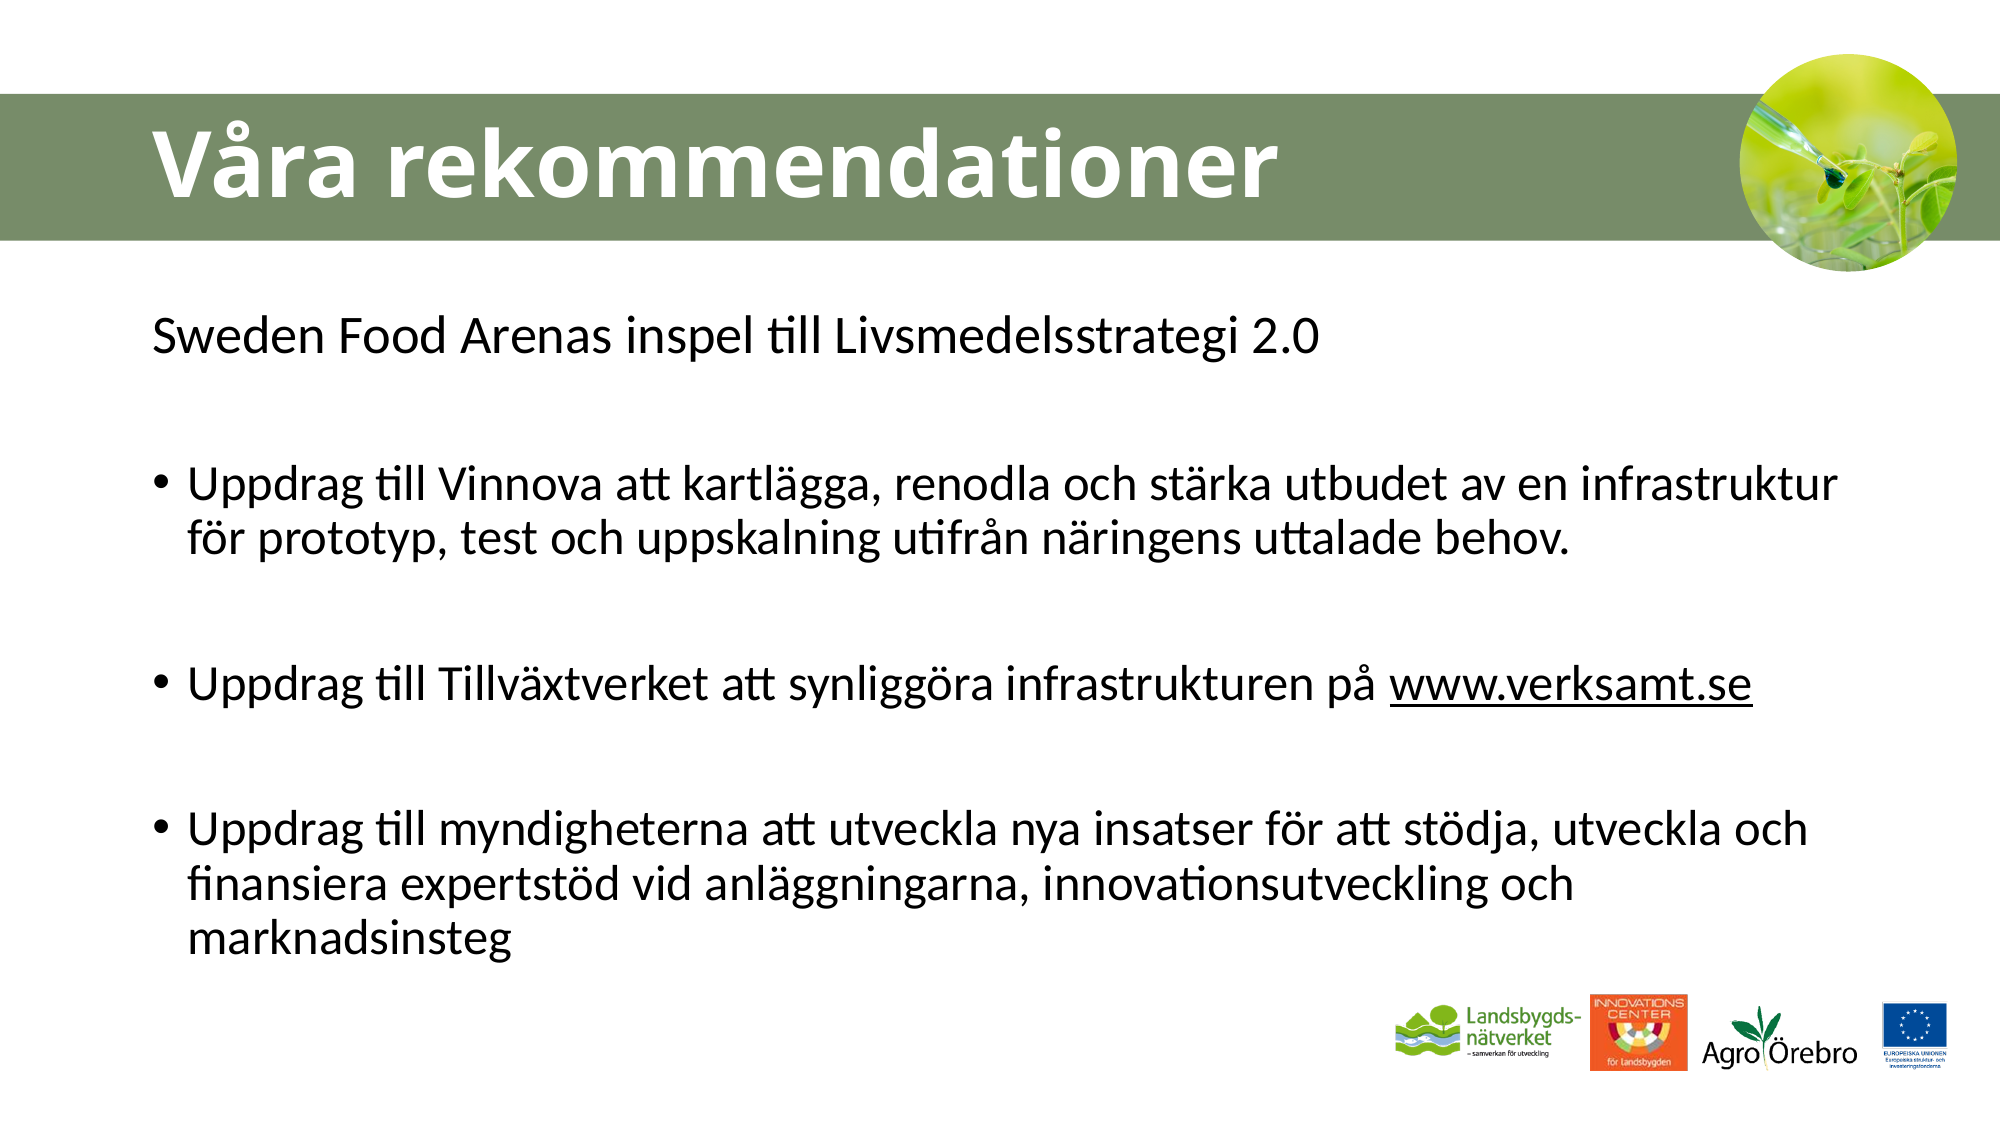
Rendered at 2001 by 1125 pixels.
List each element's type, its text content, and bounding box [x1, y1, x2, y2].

text_box [1958, 93, 2000, 242]
picture [1739, 54, 1958, 272]
text_box [0, 93, 137, 242]
text_box Våra rekommendationer [137, 58, 1863, 277]
list Sweden Food Arenas inspel till Livsmedelsstrategi 2.0 Uppdrag till Vinnova att kartlägga, renodla och stärka utbudet av en infrastruktur för prototyp, test och uppskalning utifrån näringens uttalade behov. Uppdrag till Tillväxtverket att synliggöra infrastrukturen på www.verksamt.se Uppdrag till myndigheterna att utveckla nya insatser för att stödja, utveckla och finansiera expertstöd vid anläggningarna, innovationsutveckling och marknadsinsteg [137, 299, 1863, 1014]
picture [1380, 990, 1958, 1071]
